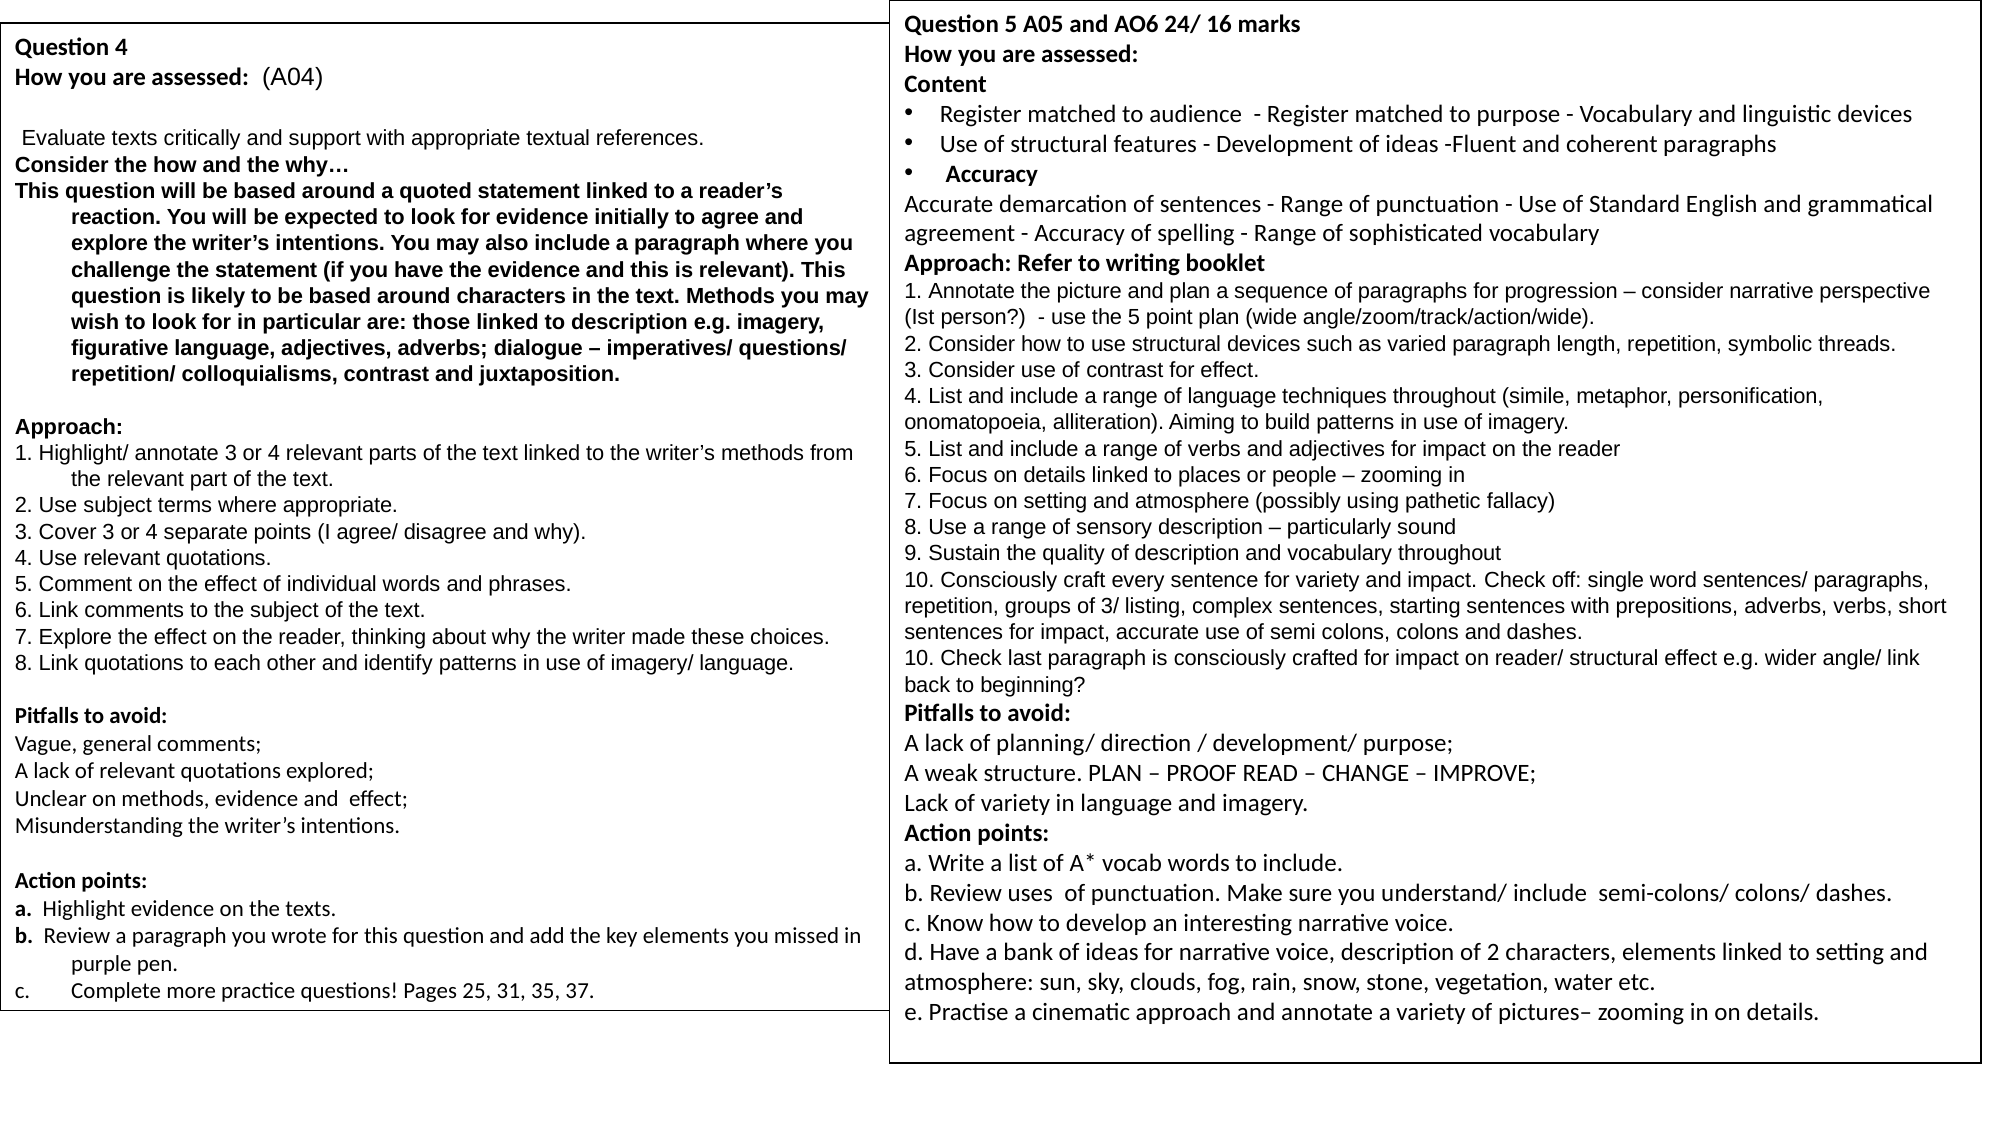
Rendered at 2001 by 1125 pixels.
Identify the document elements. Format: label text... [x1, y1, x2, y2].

text_box Question 5 A05 and AO6 24/ 16 marks How you are assessed: Content Register matched to audience - Register matched to purpose - Vocabulary and linguistic devices Use of structural features - Development of ideas -Fluent and coherent paragraphs Accuracy Accurate demarcation of sentences - Range of punctuation - Use of Standard English and grammatical agreement - Accuracy of spelling - Range of sophisticated vocabulary Approach: Refer to writing booklet 1. Annotate the picture and plan a sequence of paragraphs for progression – consider narrative perspective (Ist person?) - use the 5 point plan (wide angle/zoom/track/action/wide). 2. Consider how to use structural devices such as varied paragraph length, repetition, symbolic threads. 3. Consider use of contrast for effect. 4. List and include a range of language techniques throughout (simile, metaphor, personification, onomatopoeia, alliteration). Aiming to build patterns in use of imagery. 5. List and include a range of verbs and adjectives for impact on the reader 6. Focus on details linked to places or people – zooming in 7. Focus on setting and atmosphere (possibly using pathetic fallacy) 8. Use a range of sensory description – particularly sound 9. Sustain the quality of description and vocabulary throughout 10. Consciously craft every sentence for variety and impact. Check off: single word sentences/ paragraphs, repetition, groups of 3/ listing, complex sentences, starting sentences with prepositions, adverbs, verbs, short sentences for impact, accurate use of semi colons, colons and dashes. 10. Check last paragraph is consciously crafted for impact on reader/ structural effect e.g. wider angle/ link back to beginning? Pitfalls to avoid: A lack of planning/ direction / development/ purpose; A weak structure. PLAN – PROOF READ – CHANGE – IMPROVE; Lack of variety in language and imagery. Action points: a. Write a list of A* vocab words to include. b. Review uses of punctuation. Make sure you understand/ include semi-colons/ colons/ dashes. c. Know how to develop an interesting narrative voice. d. Have a bank of ideas for narrative voice, description of 2 characters, elements linked to setting and atmosphere: sun, sky, clouds, fog, rain, snow, stone, vegetation, water etc. e. Practise a cinematic approach and annotate a variety of pictures– zooming in on details. [889, 0, 1981, 1063]
text_box Question 4 How you are assessed: (A04) Evaluate texts critically and support with appropriate textual references. Consider the how and the why… This question will be based around a quoted statement linked to a reader’s reaction. You will be expected to look for evidence initially to agree and explore the writer’s intentions. You may also include a paragraph where you challenge the statement (if you have the evidence and this is relevant). This question is likely to be based around characters in the text. Methods you may wish to look for in particular are: those linked to description e.g. imagery, figurative language, adjectives, adverbs; dialogue – imperatives/ questions/ repetition/ colloquialisms, contrast and juxtaposition. Approach: 1. Highlight/ annotate 3 or 4 relevant parts of the text linked to the writer’s methods from the relevant part of the text. 2. Use subject terms where appropriate. 3. Cover 3 or 4 separate points (I agree/ disagree and why). 4. Use relevant quotations. 5. Comment on the effect of individual words and phrases. 6. Link comments to the subject of the text. 7. Explore the effect on the reader, thinking about why the writer made these choices. 8. Link quotations to each other and identify patterns in use of imagery/ language. Pitfalls to avoid: Vague, general comments; A lack of relevant quotations explored; Unclear on methods, evidence and effect; Misunderstanding the writer’s intentions. Action points: a. Highlight evidence on the texts. b. Review a paragraph you wrote for this question and add the key elements you missed in purple pen. Complete more practice questions! Pages 25, 31, 35, 37. [0, 23, 890, 1011]
